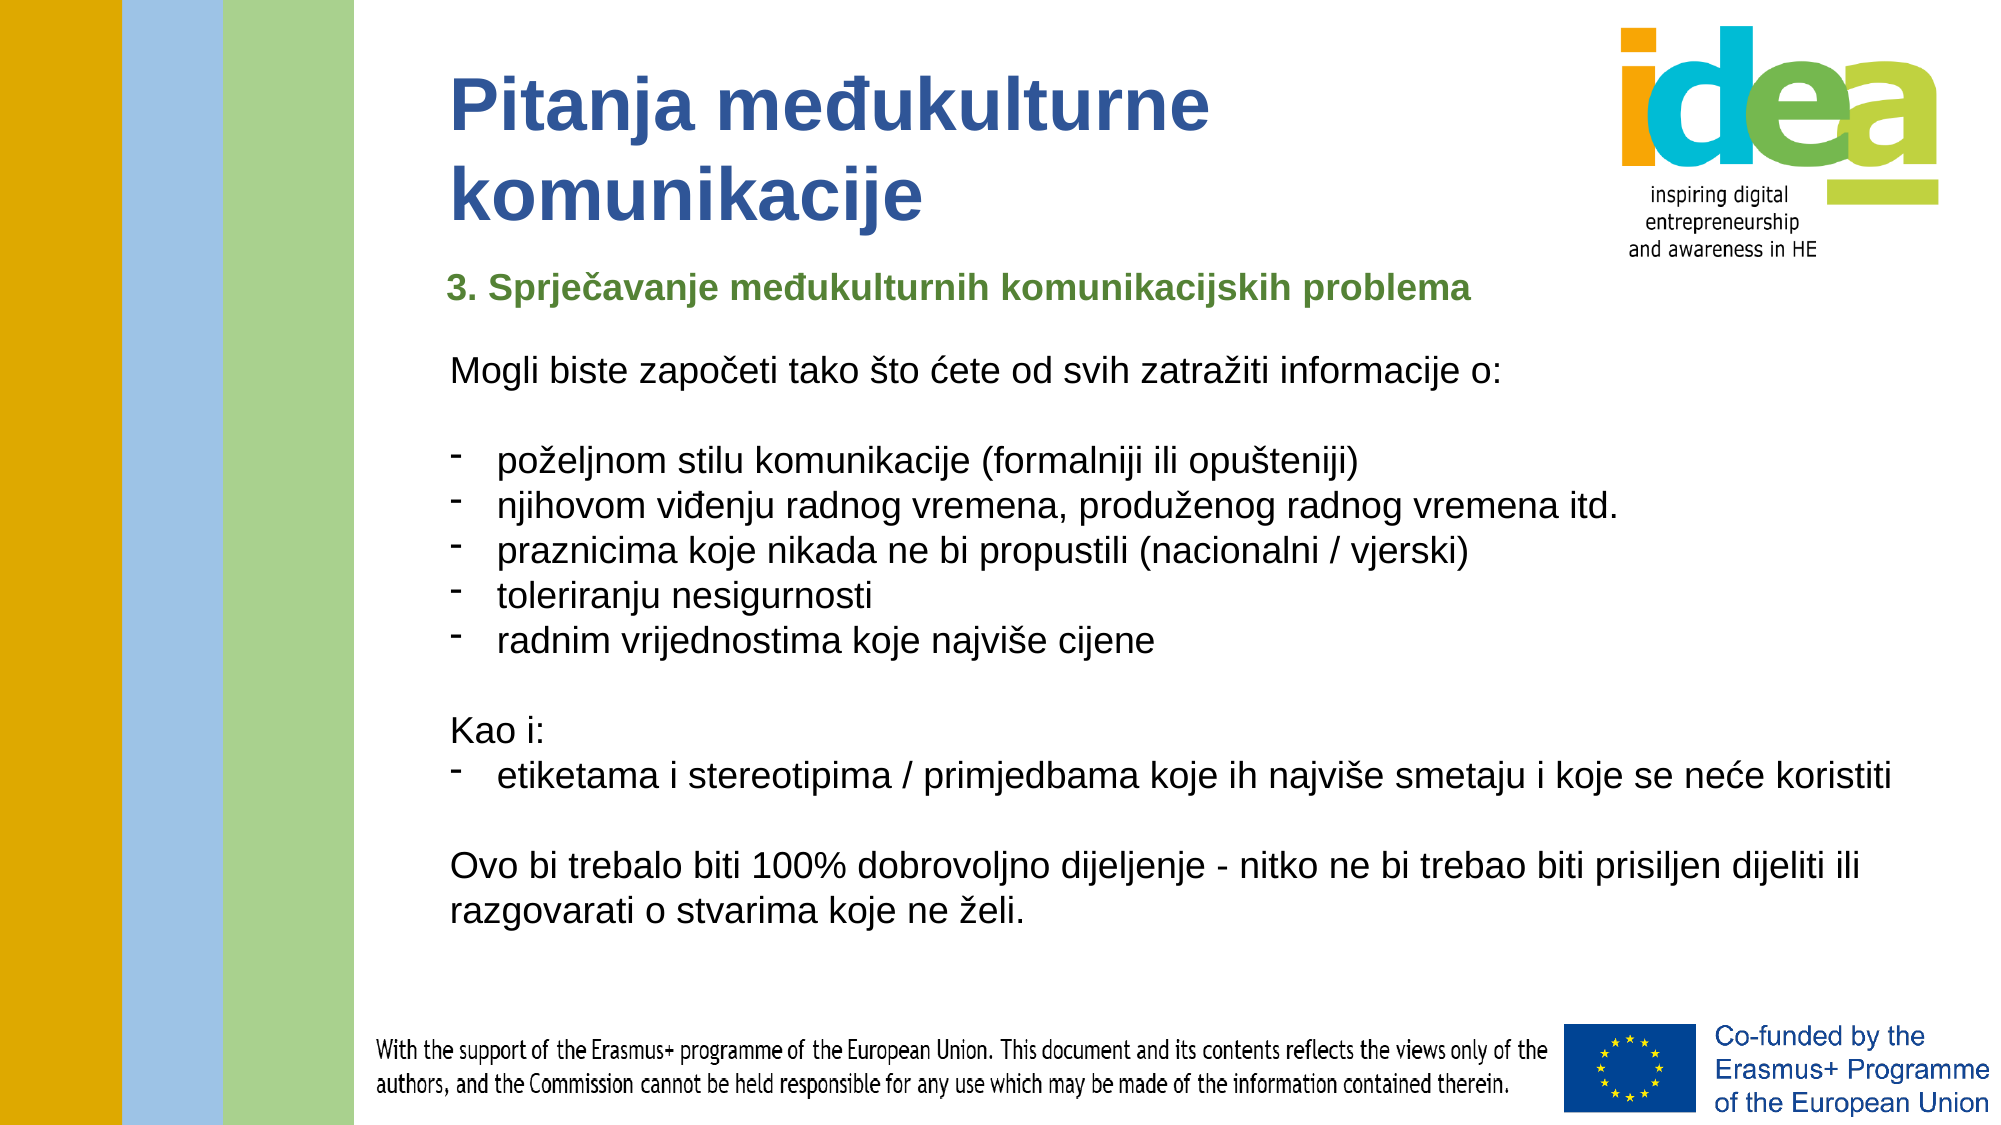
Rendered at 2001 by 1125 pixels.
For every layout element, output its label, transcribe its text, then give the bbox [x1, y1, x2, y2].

text_box [0, 0, 123, 1125]
text_box [123, 0, 222, 1125]
text_box [222, 0, 355, 1125]
picture [363, 1024, 1989, 1118]
text_box 3. Sprječavanje međukulturnih komunikacijskih problema [431, 255, 1565, 316]
text_box Pitanja međukulturne komunikacije [435, 48, 1589, 244]
picture [1589, 7, 1964, 278]
text_box Mogli biste započeti tako što ćete od svih zatražiti informacije o: poželjnom stilu komunikacije (formalniji ili opušteniji) njihovom viđenju radnog vremena, produženog radnog vremena itd. praznicima koje nikada ne bi propustili (nacionalni / vjerski) toleriranju nesigurnosti radnim vrijednostima koje najviše cijene Kao i: etiketama i stereotipima / primjedbama koje ih najviše smetaju i koje se neće koristiti Ovo bi trebalo biti 100% dobrovoljno dijeljenje - nitko ne bi trebao biti prisiljen dijeliti ili razgovarati o stvarima koje ne želi. [435, 339, 1993, 1125]
